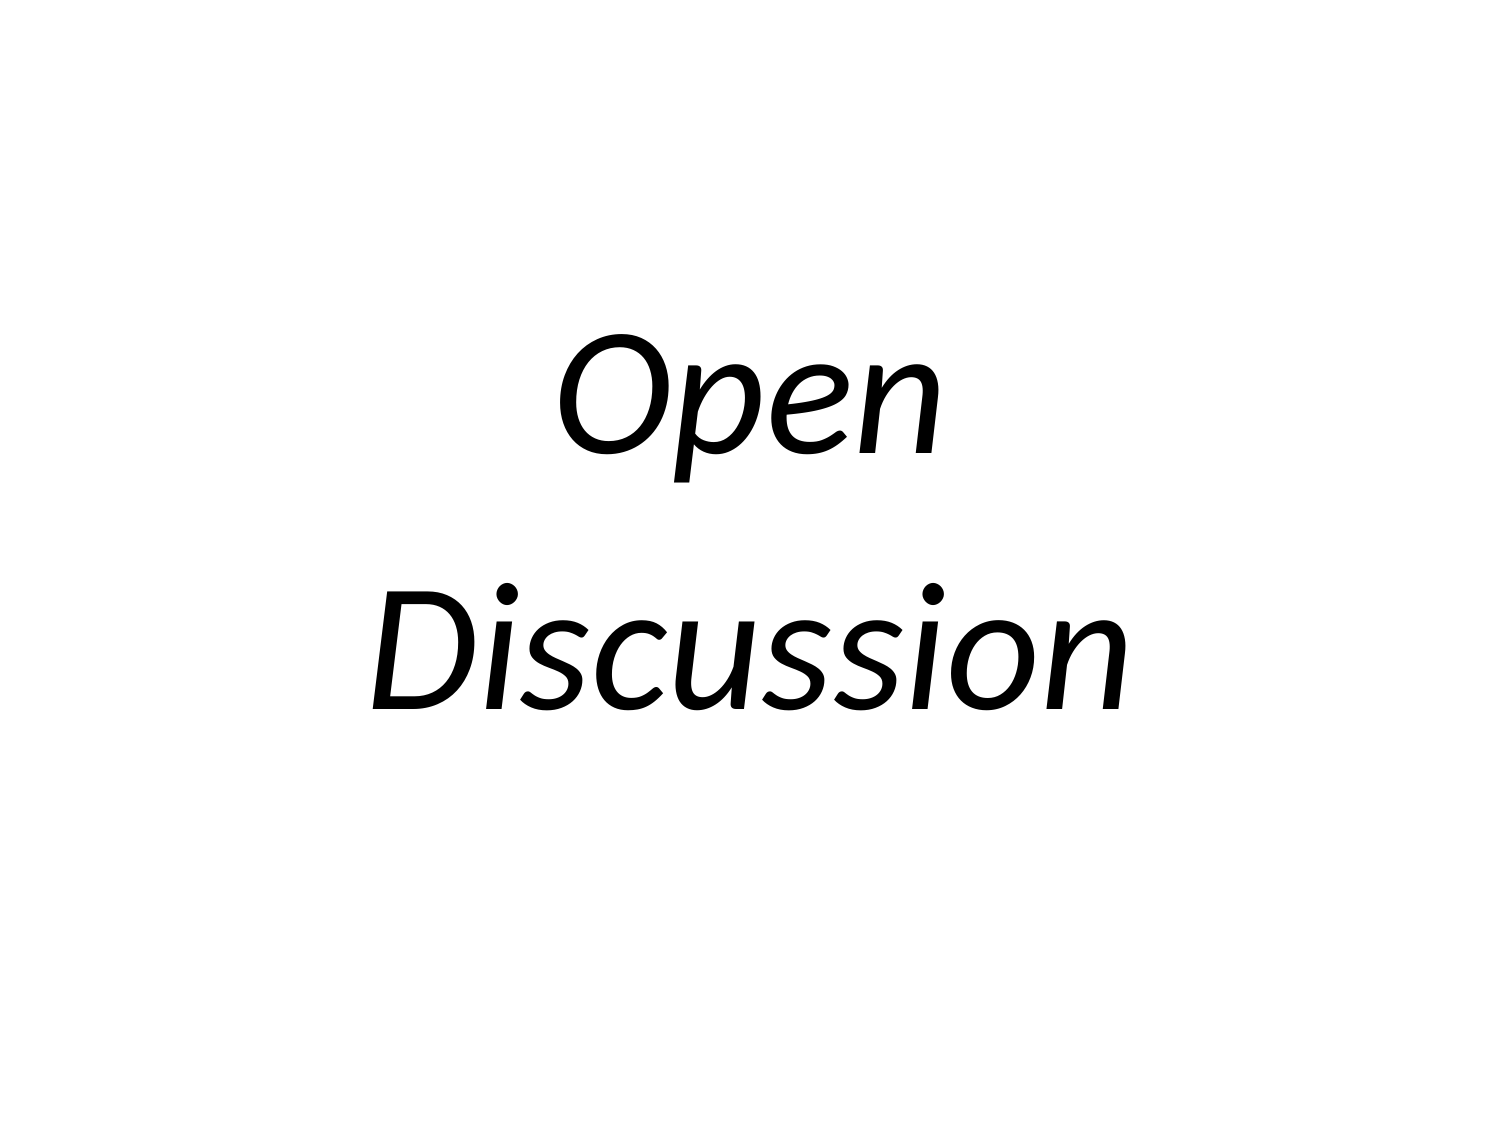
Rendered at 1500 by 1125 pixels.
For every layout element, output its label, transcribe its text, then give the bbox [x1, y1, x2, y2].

list Open Discussion [75, 262, 1425, 1005]
